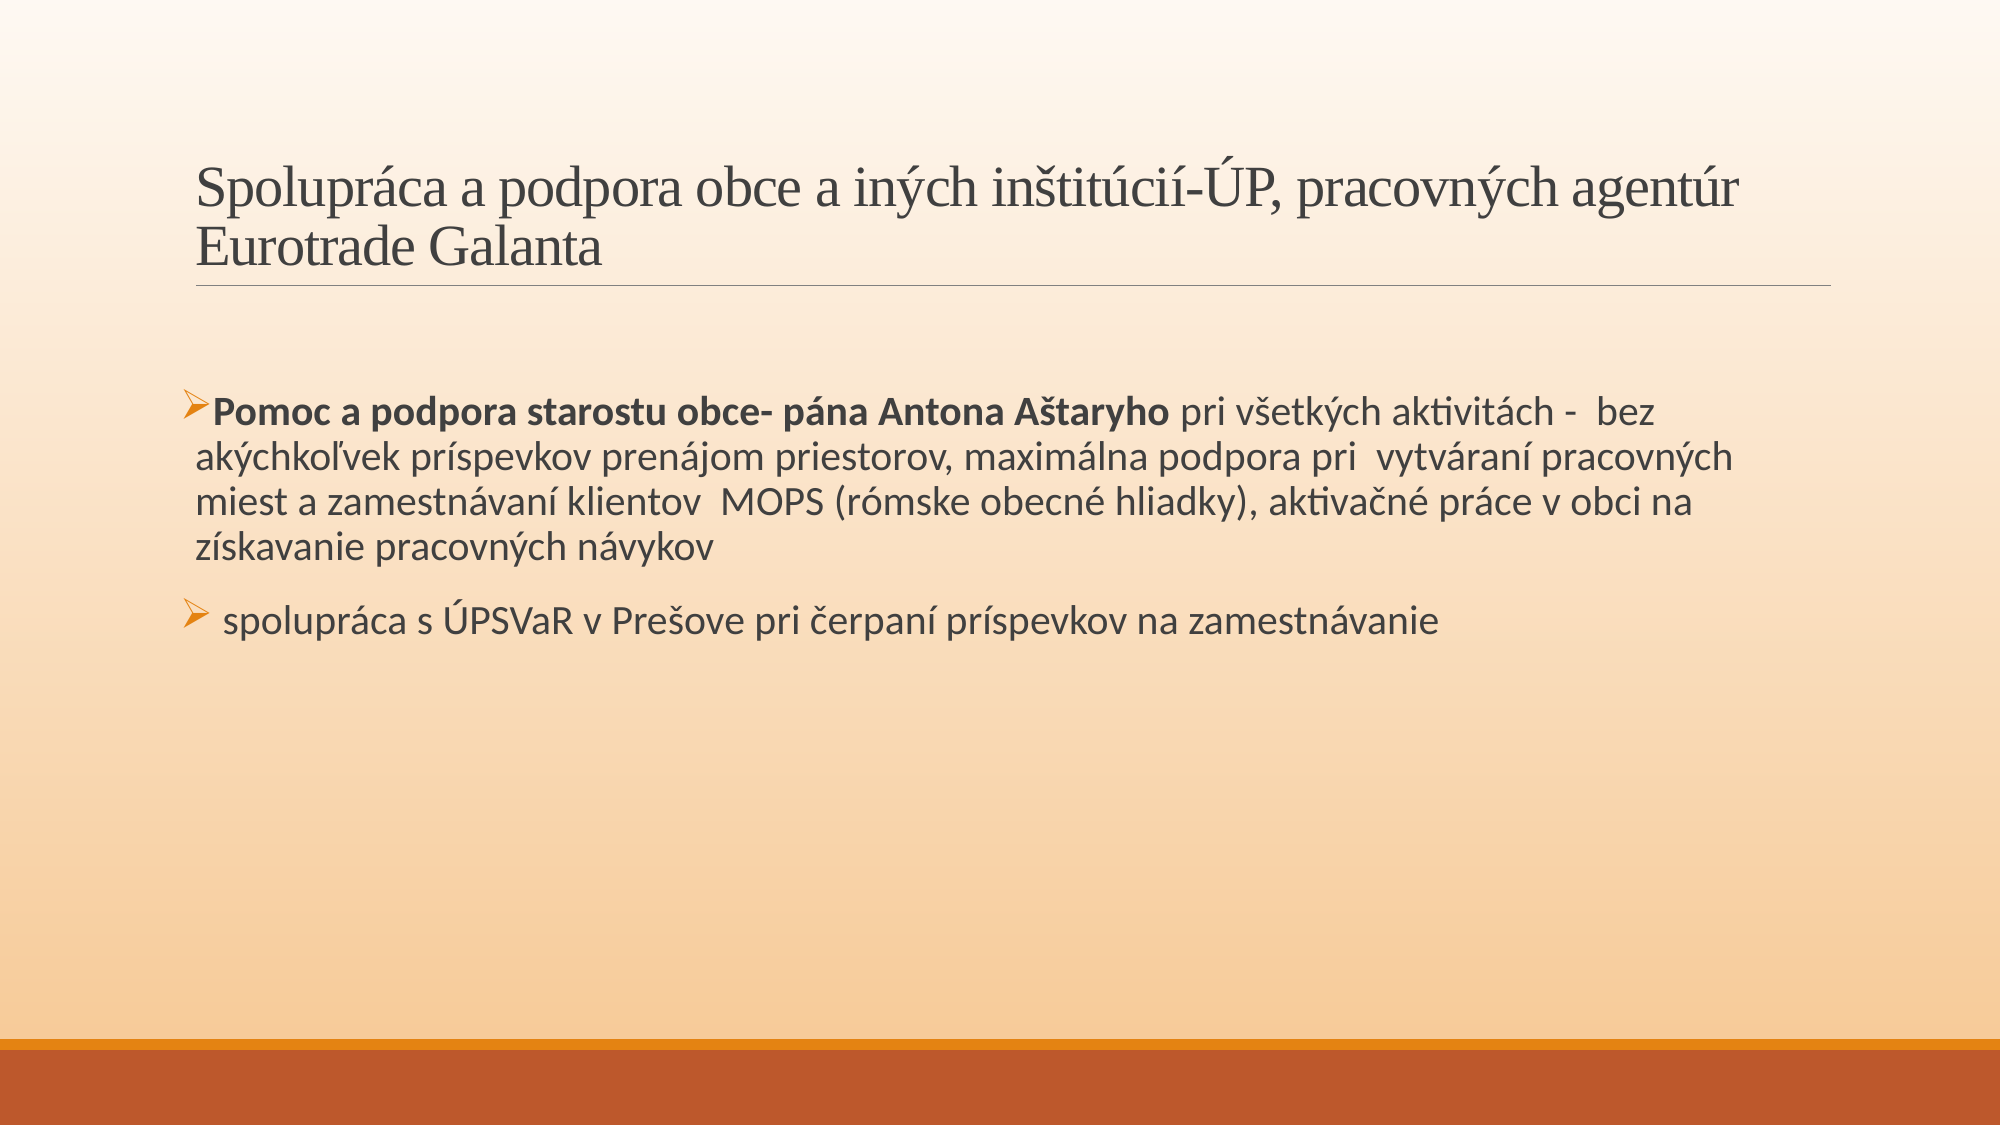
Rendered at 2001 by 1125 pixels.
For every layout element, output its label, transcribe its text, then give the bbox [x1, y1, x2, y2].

title Spolupráca a podpora obce a iných inštitúcií-ÚP, pracovných agentúr Eurotrade Galanta [180, 47, 1830, 285]
list Pomoc a podpora starostu obce- pána Antona Aštaryho pri všetkých aktivitách - bez akýchkoľvek príspevkov prenájom priestorov, maximálna podpora pri vytváraní pracovných miest a zamestnávaní klientov MOPS (rómske obecné hliadky), aktivačné práce v obci na získavanie pracovných návykov spolupráca s ÚPSVaR v Prešove pri čerpaní príspevkov na zamestnávanie [180, 302, 1830, 963]
